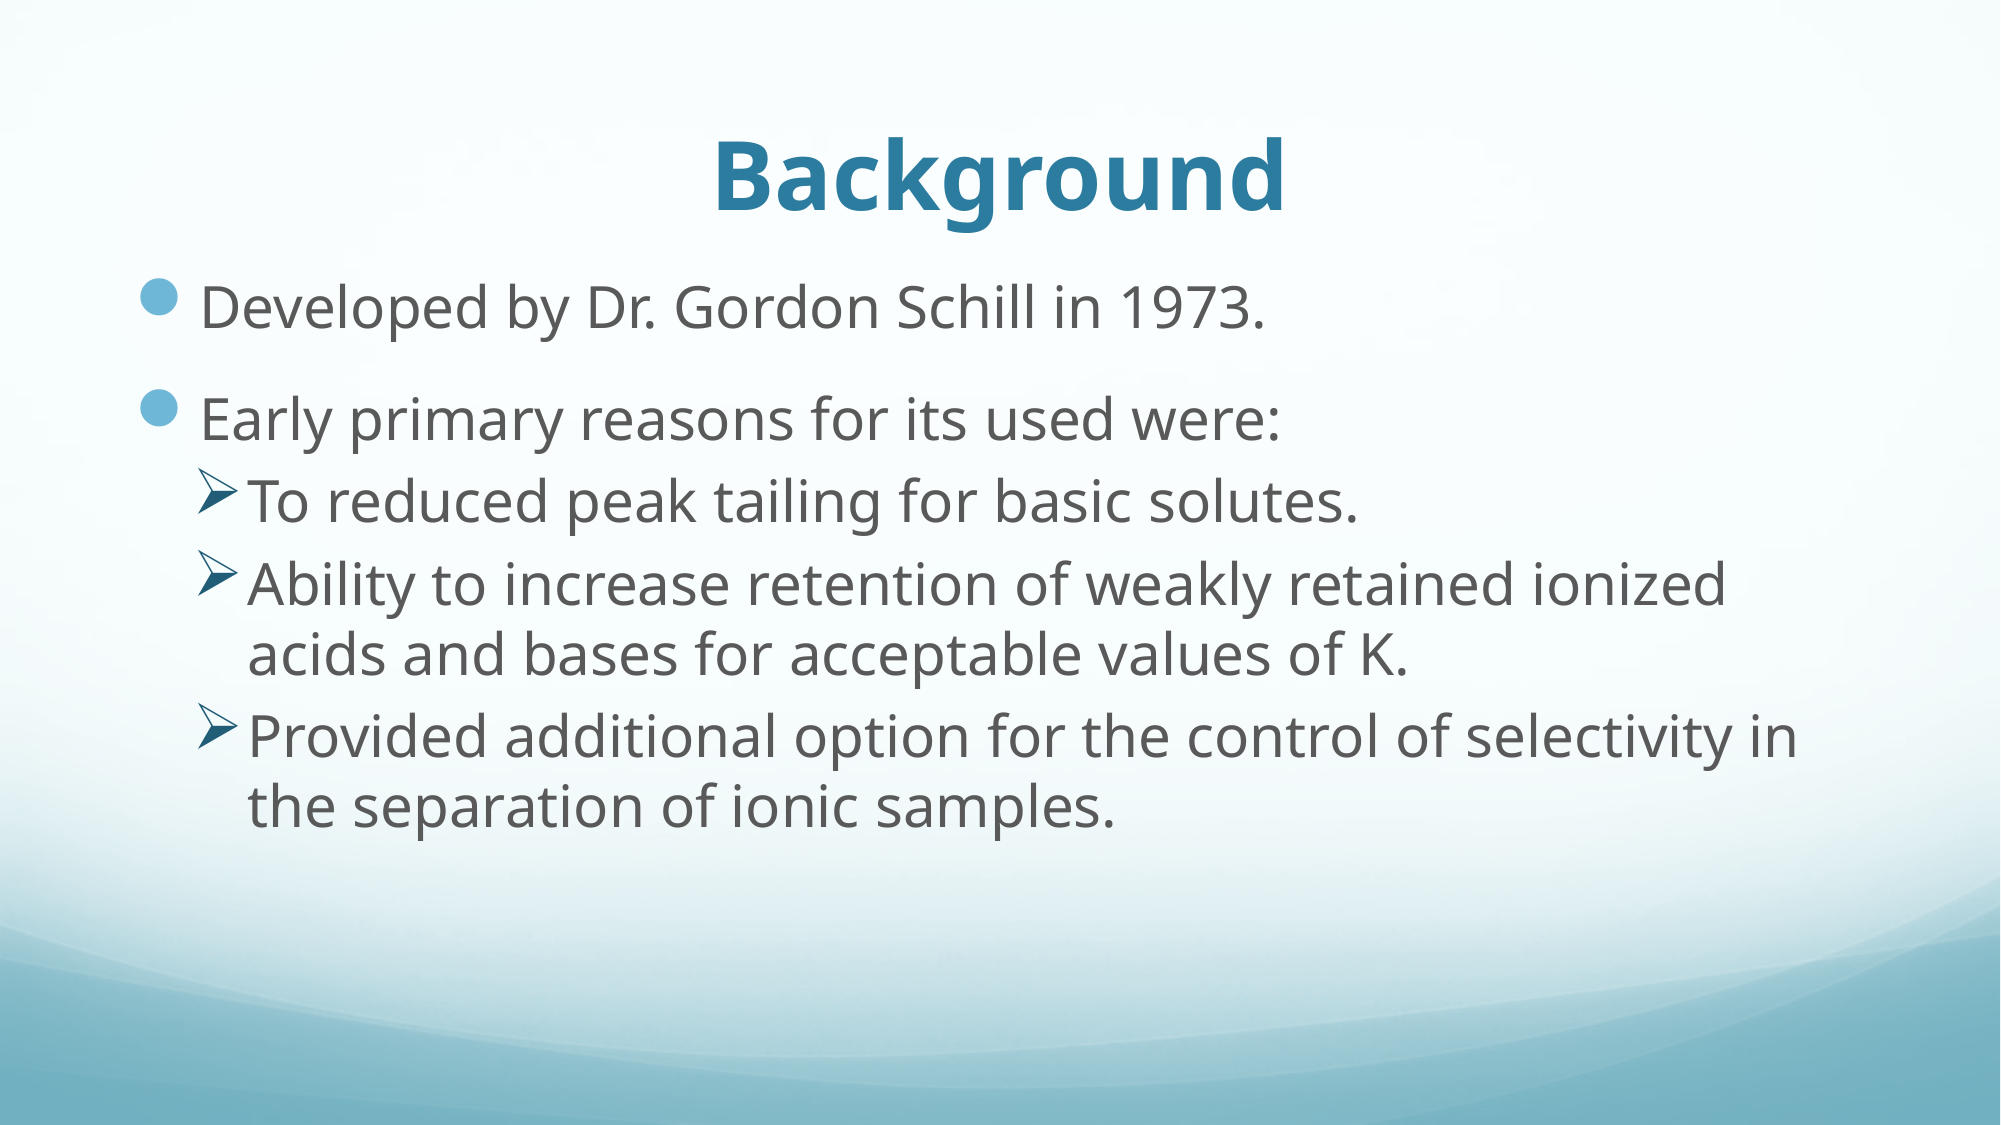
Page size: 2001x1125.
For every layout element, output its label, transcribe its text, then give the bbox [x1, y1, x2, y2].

title Background [120, 17, 1880, 237]
list Developed by Dr. Gordon Schill in 1973. Early primary reasons for its used were: To reduced peak tailing for basic solutes. Ability to increase retention of weakly retained ionized acids and bases for acceptable values of K. Provided additional option for the control of selectivity in the separation of ionic samples. [120, 262, 1880, 975]
